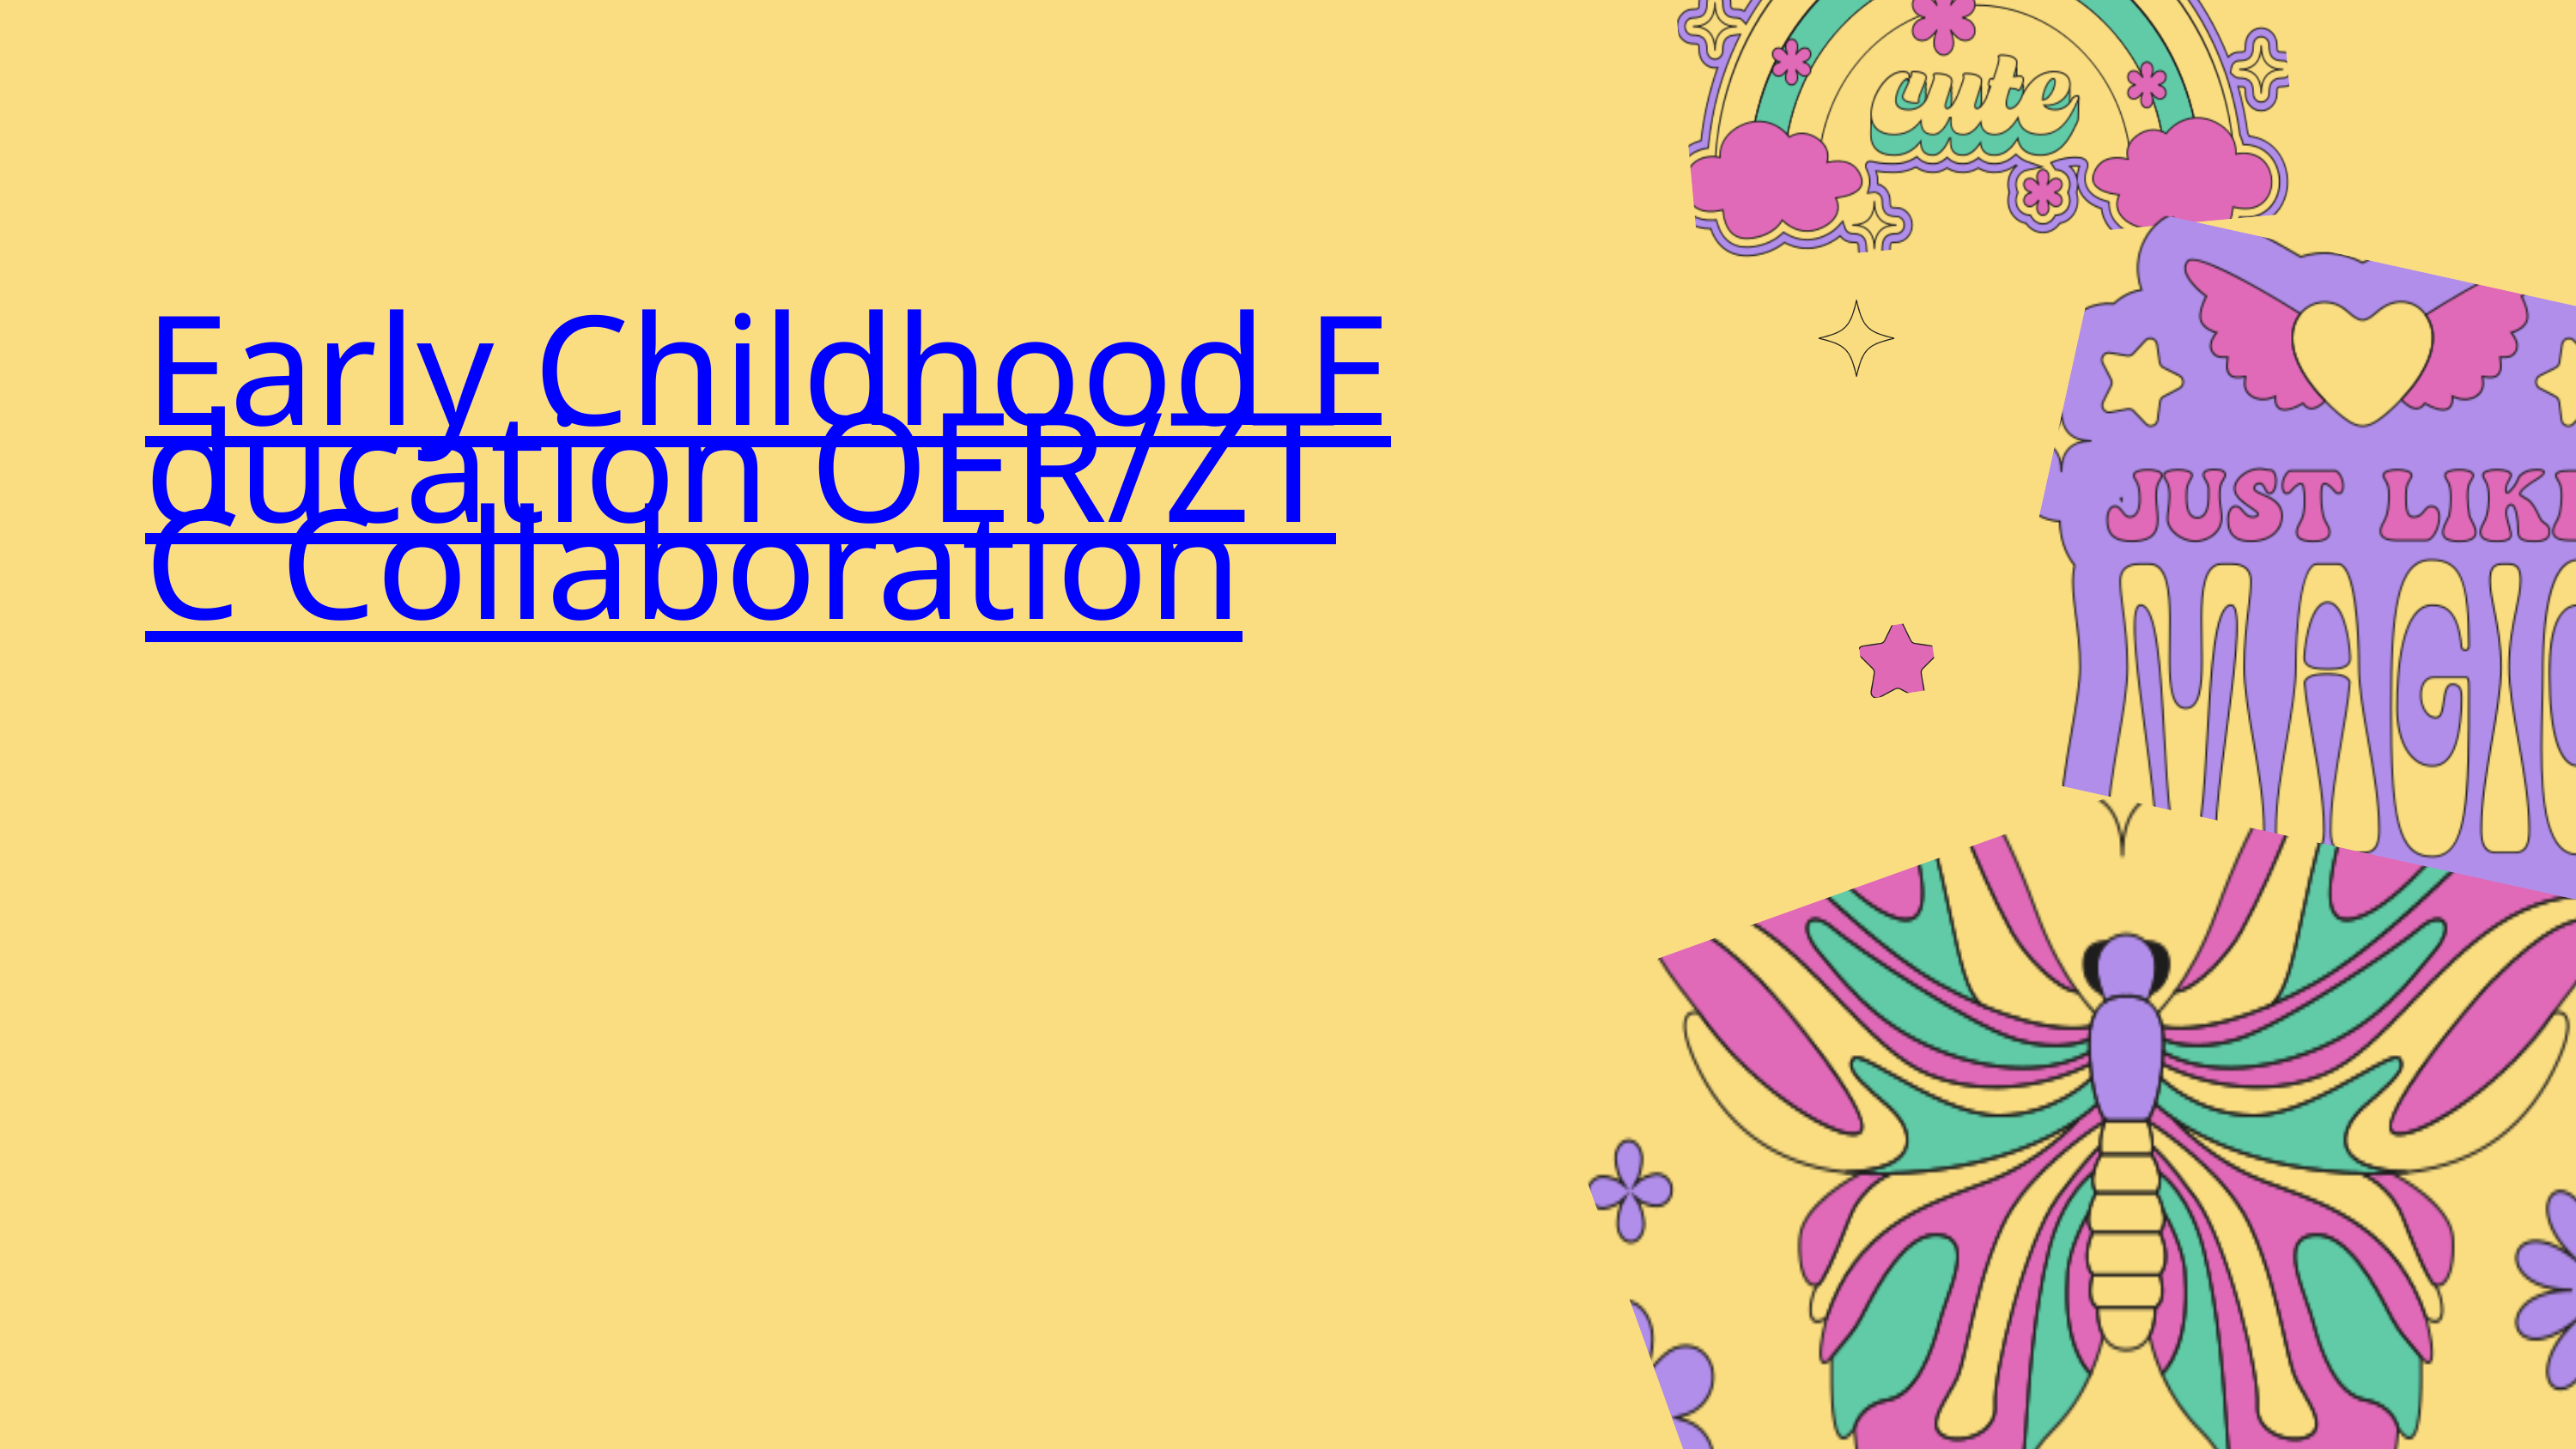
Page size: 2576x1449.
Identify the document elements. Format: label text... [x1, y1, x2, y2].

text_box [1856, 620, 1939, 700]
text_box [1984, 203, 2576, 900]
text_box [1674, 0, 2301, 268]
text_box [1818, 300, 1895, 377]
text_box [1524, 797, 2576, 1449]
text_box Early Childhood Education OER/ZTC Collaboration [144, 327, 1405, 481]
